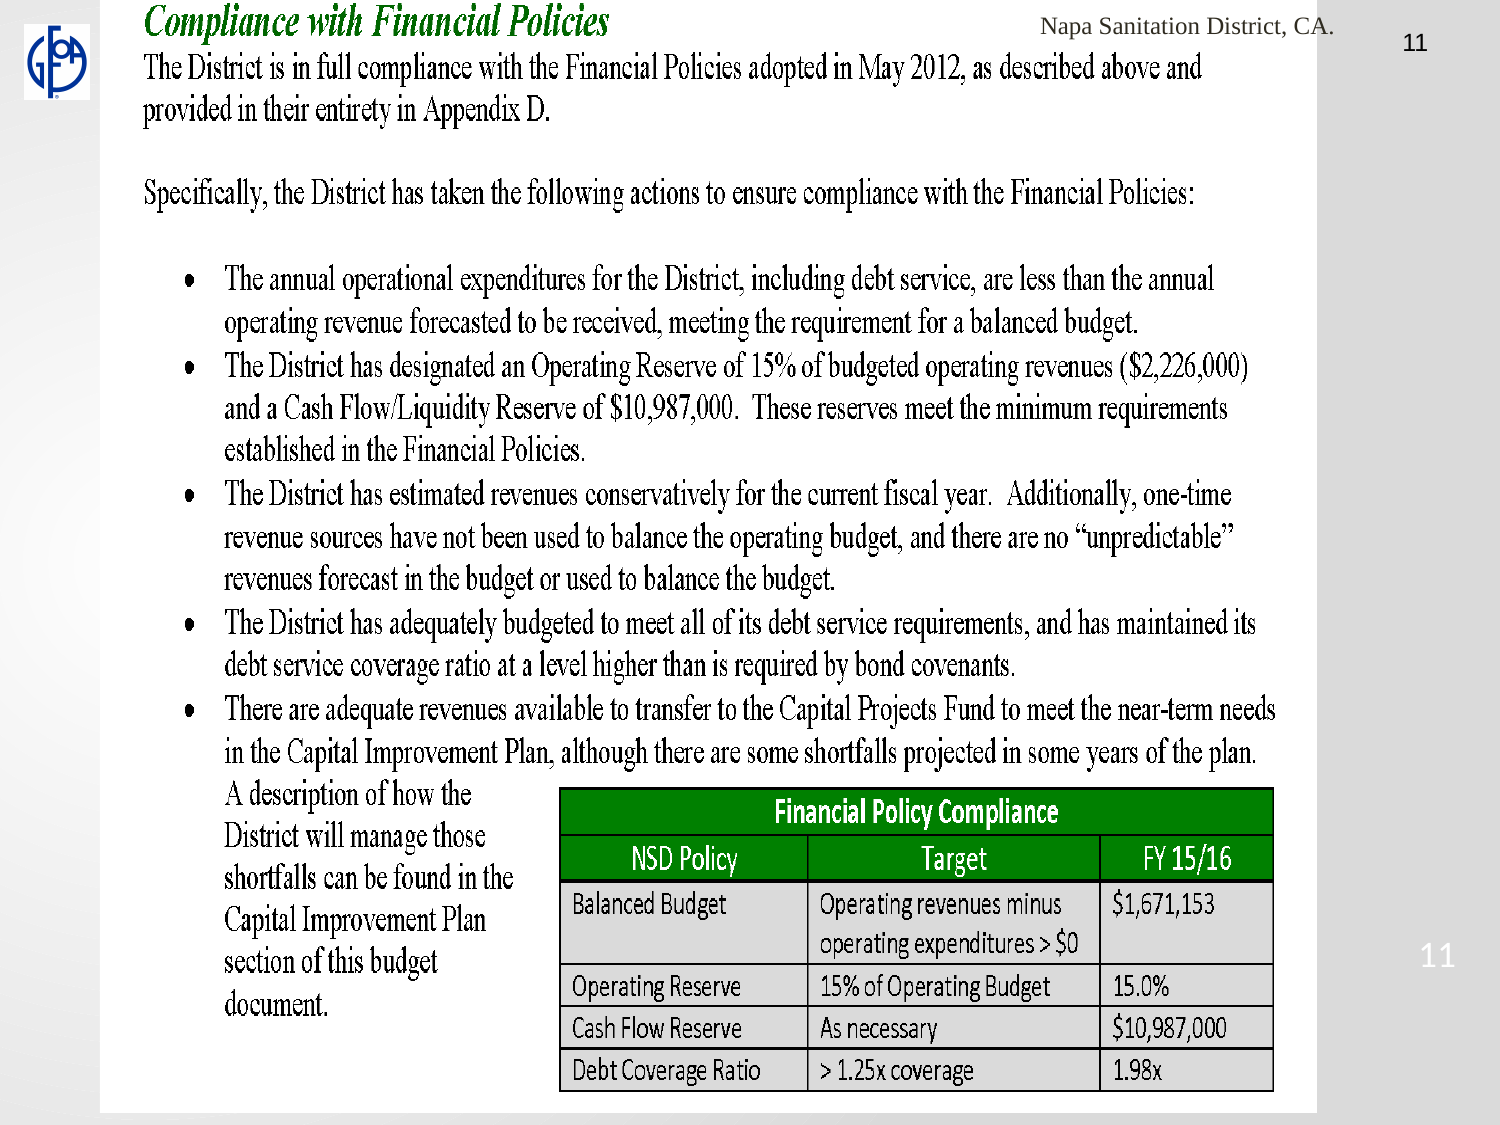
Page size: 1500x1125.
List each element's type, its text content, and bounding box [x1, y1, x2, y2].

text_box 11 [1399, 919, 1490, 985]
text_box Napa Sanitation District, CA. [1328, 2, 1445, 48]
picture [24, 24, 90, 101]
picture [99, 0, 1318, 1113]
